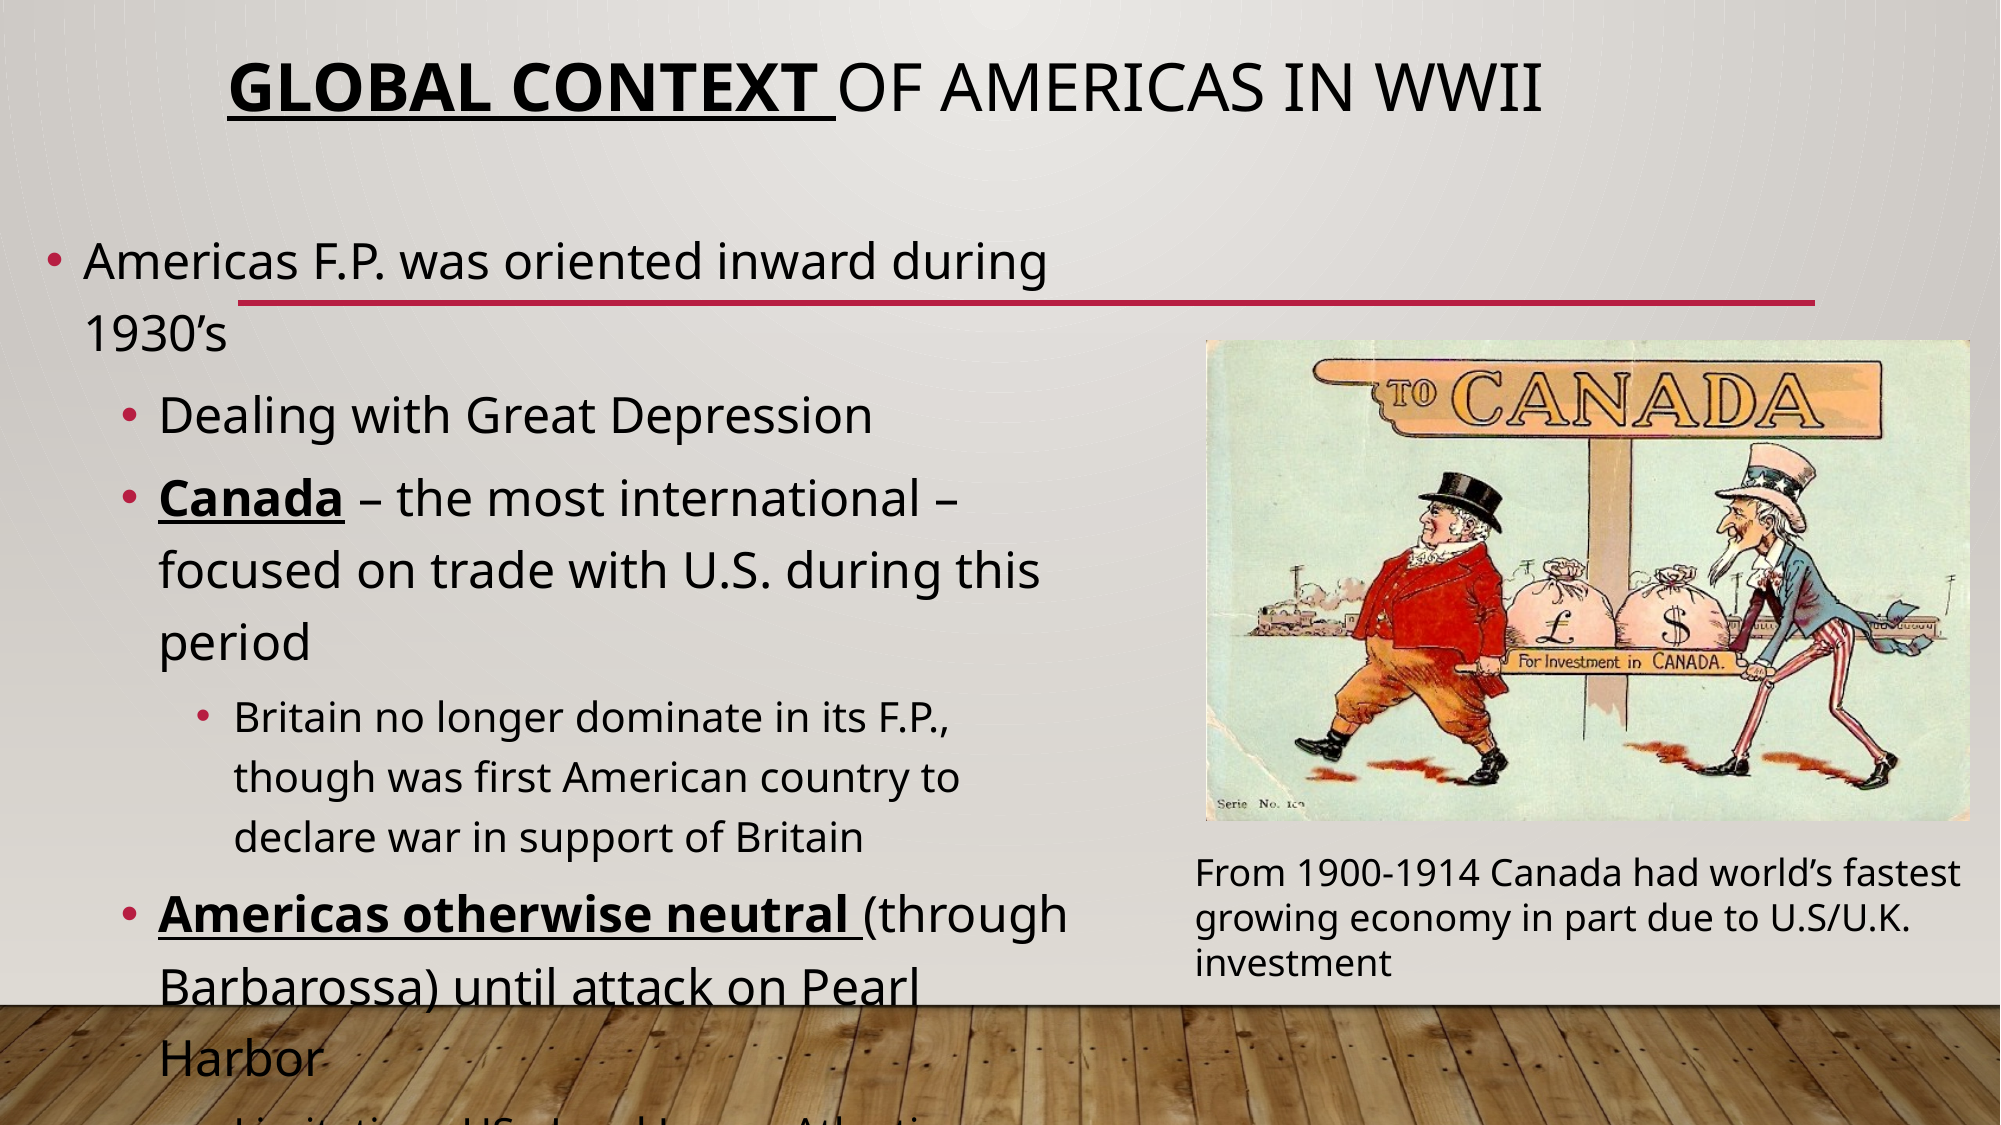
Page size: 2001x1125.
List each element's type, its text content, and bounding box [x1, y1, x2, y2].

picture [1206, 340, 1970, 822]
title Global Context Of Americas in WWII [212, 45, 1788, 219]
list Americas F.P. was oriented inward during 1930’s Dealing with Great Depression Canada – the most international – focused on trade with U.S. during this period Britain no longer dominate in its F.P., though was first American country to declare war in support of Britain Americas otherwise neutral (through Barbarossa) until attack on Pearl Harbor Limitations US - Lend Lease, Atlantic Conference - 1941 [30, 209, 1104, 1079]
text_box From 1900-1914 Canada had world’s fastest growing economy in part due to U.S/U.K. investment [1179, 841, 2000, 992]
picture [0, 1005, 2000, 1125]
